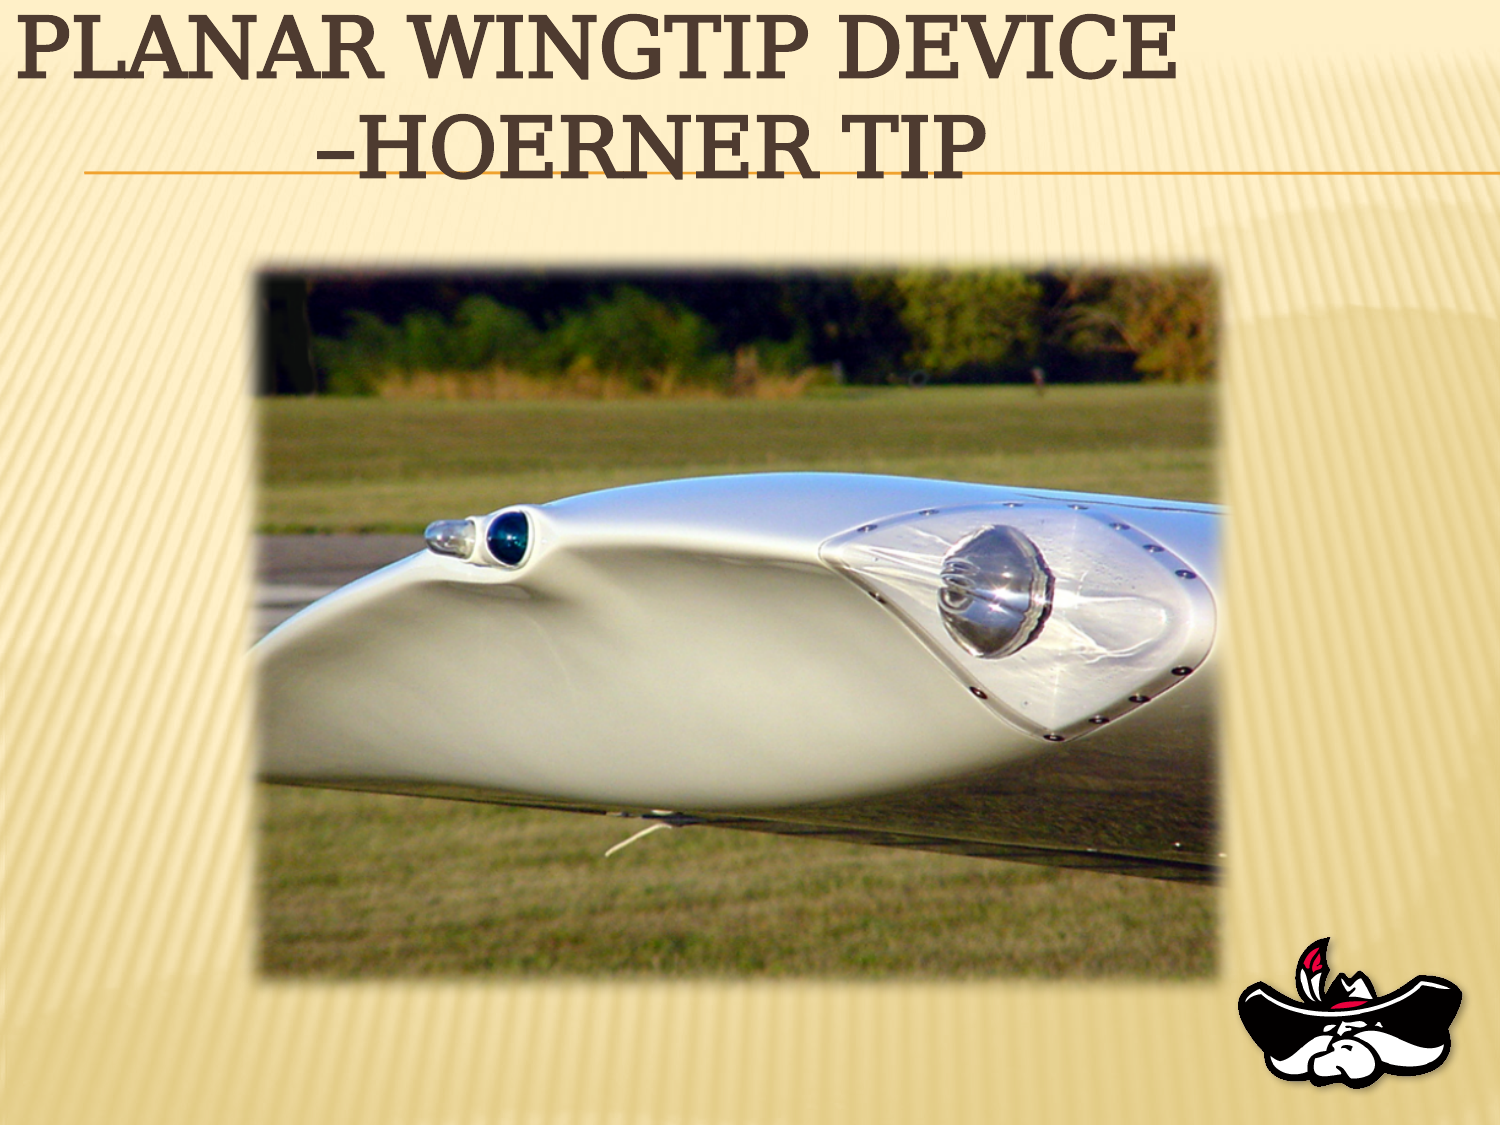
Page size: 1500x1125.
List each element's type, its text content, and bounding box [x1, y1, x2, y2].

title Planar Wingtip Device –hoerner tip [0, 0, 1500, 188]
picture [237, 249, 1463, 1089]
